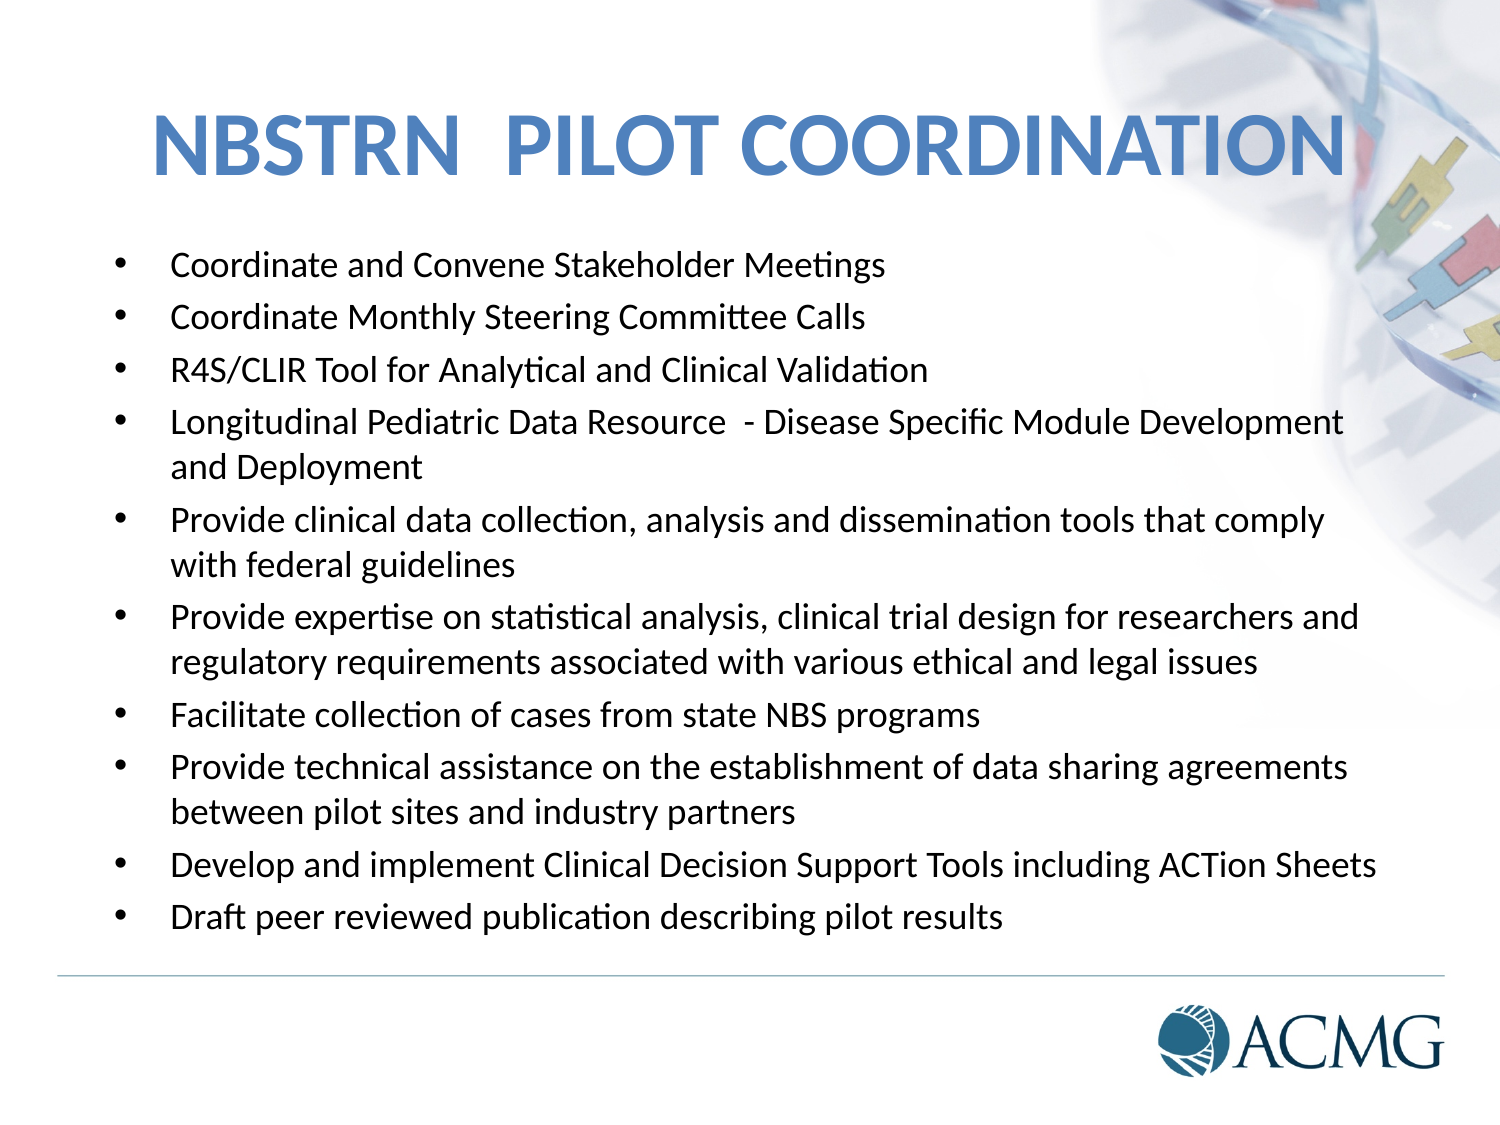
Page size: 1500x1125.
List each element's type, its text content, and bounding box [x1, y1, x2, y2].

picture [0, 0, 1500, 1125]
list Coordinate and Convene Stakeholder Meetings Coordinate Monthly Steering Committee Calls R4S/CLIR Tool for Analytical and Clinical Validation Longitudinal Pediatric Data Resource - Disease Specific Module Development and Deployment Provide clinical data collection, analysis and dissemination tools that comply with federal guidelines Provide expertise on statistical analysis, clinical trial design for researchers and regulatory requirements associated with various ethical and legal issues Facilitate collection of cases from state NBS programs Provide technical assistance on the establishment of data sharing agreements between pilot sites and industry partners Develop and implement Clinical Decision Support Tools including ACTion Sheets Draft peer reviewed publication describing pilot results [99, 232, 1404, 918]
title NBSTRN Pilot Coordination [75, 45, 1425, 233]
